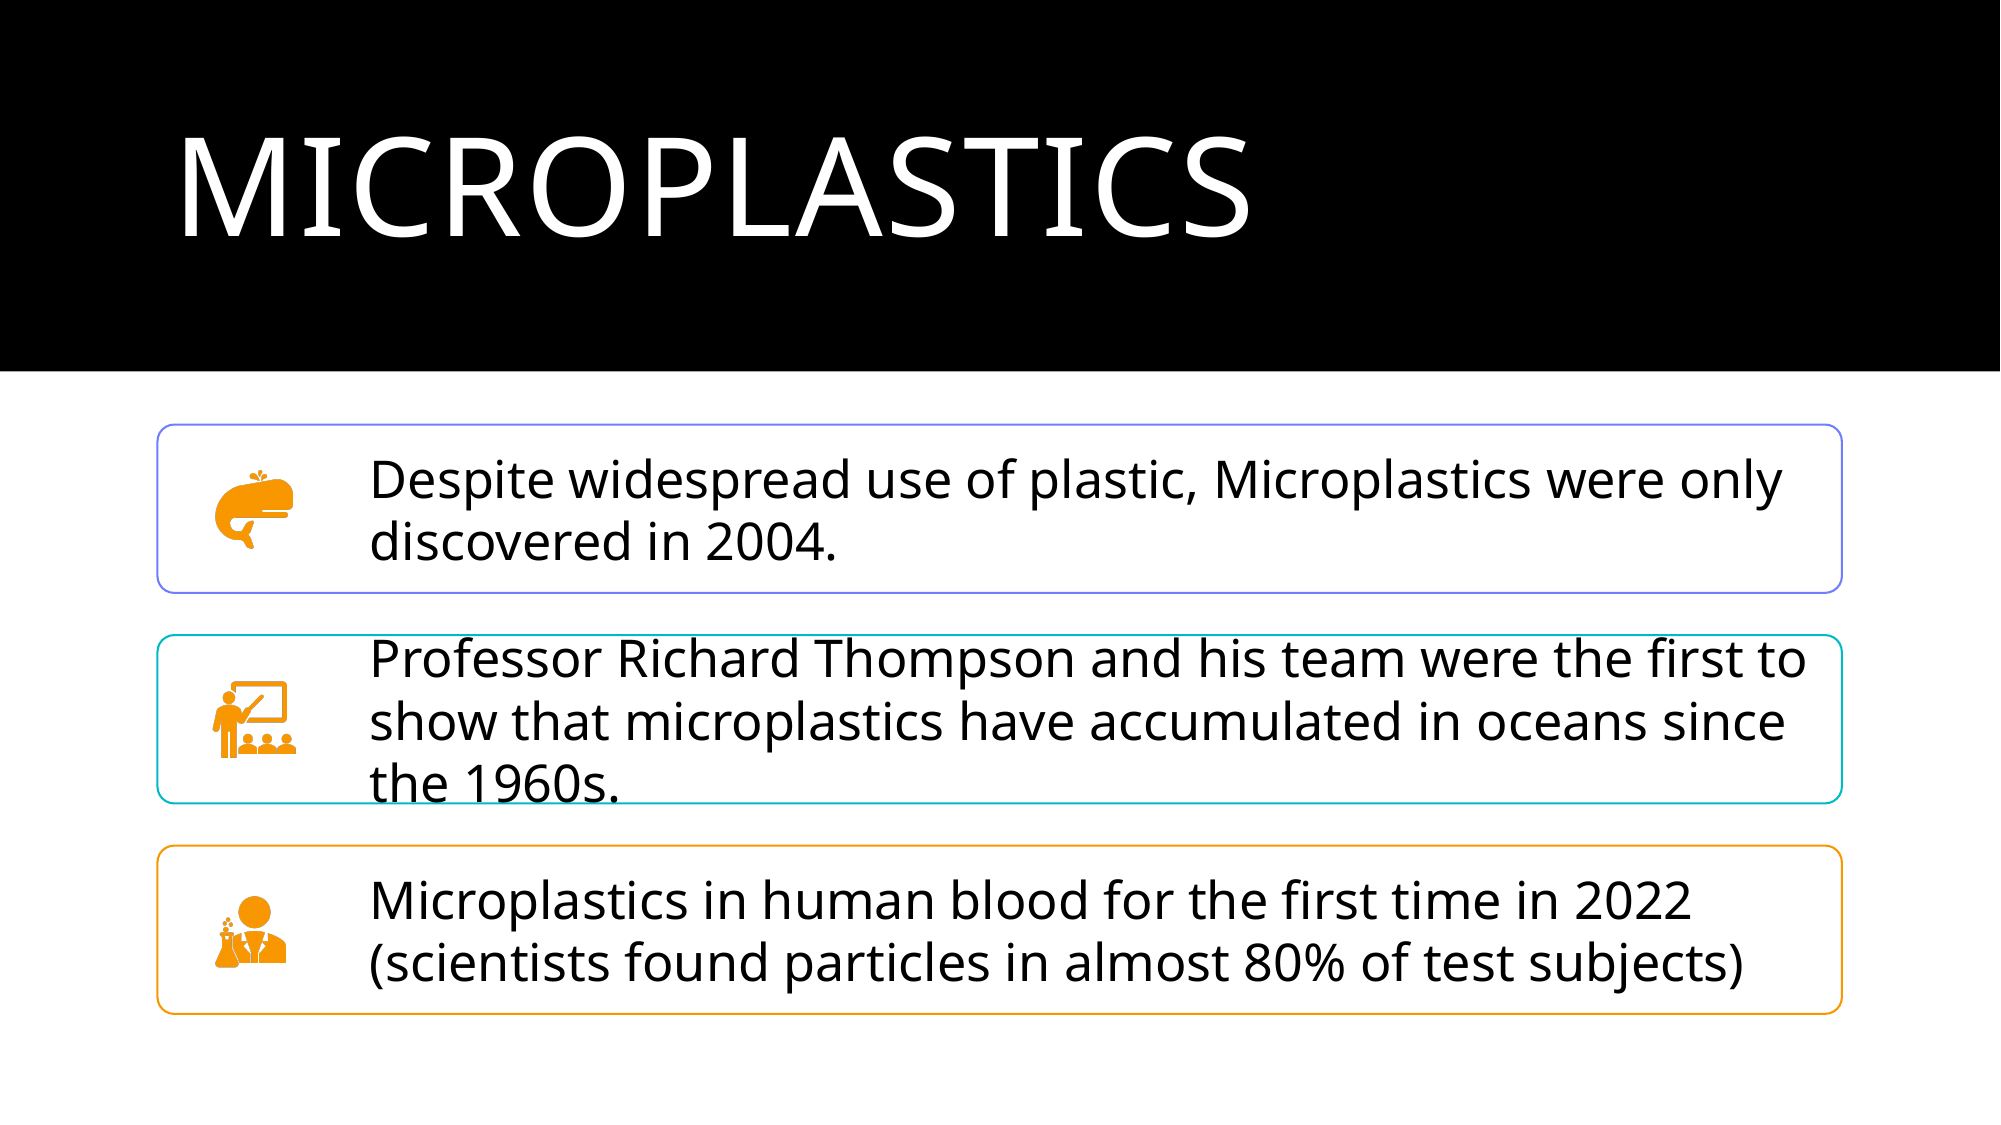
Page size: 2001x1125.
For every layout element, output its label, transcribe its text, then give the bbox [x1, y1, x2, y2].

title Microplastics [157, 52, 1842, 332]
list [157, 424, 1842, 1014]
